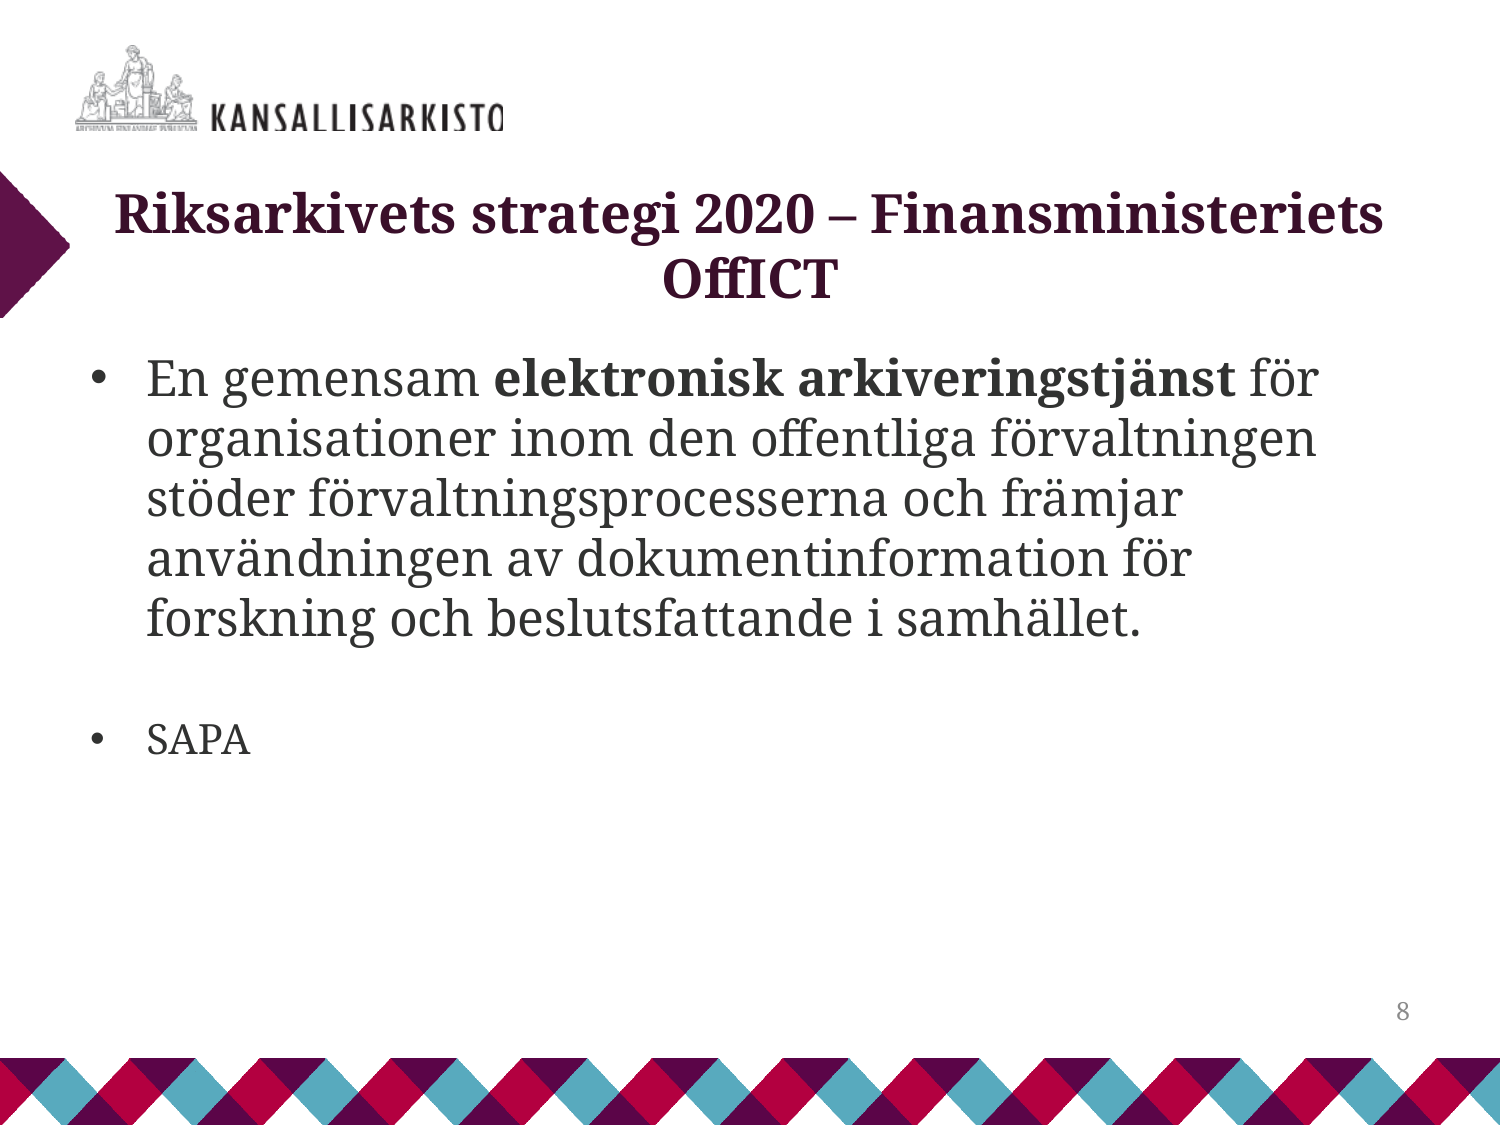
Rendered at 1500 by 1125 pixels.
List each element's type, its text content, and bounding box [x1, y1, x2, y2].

title Riksarkivets strategi 2020 – Finansministeriets OffICT [75, 171, 1425, 318]
list En gemensam elektronisk arkiveringstjänst för organisationer inom den offentliga förvaltningen stöder förvaltningsprocesserna och främjar användningen av dokumentinformation för forskning och beslutsfattande i samhället. SAPA [75, 338, 1425, 962]
slide_number 8 [1074, 982, 1425, 1043]
picture [0, 0, 1500, 1125]
